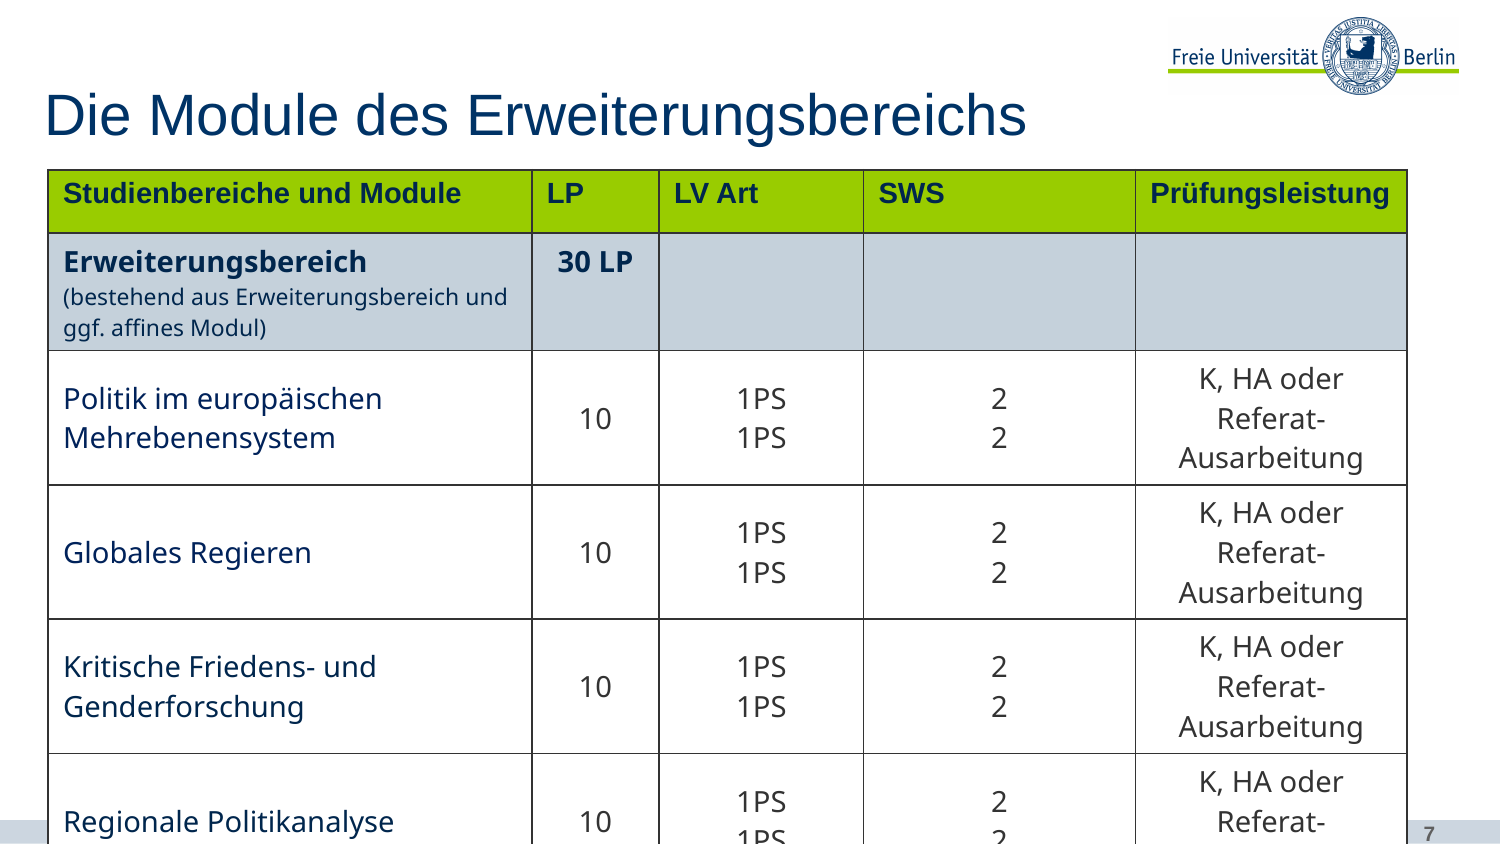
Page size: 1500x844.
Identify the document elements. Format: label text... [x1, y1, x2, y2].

table_cell 2 2 [864, 754, 1135, 844]
table_cell [864, 234, 1135, 350]
table_cell 10 [533, 620, 658, 753]
table_cell K, HA oder Referat-Ausarbeitung [1136, 620, 1406, 753]
table_cell [660, 234, 863, 350]
table_header Studienbereiche und Module [49, 171, 531, 232]
title Die Module des Erweiterungsbereichs [44, 93, 1463, 148]
table_header Prüfungsleistung [1136, 171, 1406, 232]
table_cell 30 LP [533, 234, 658, 350]
picture [1168, 17, 1459, 93]
table_cell 1PS 1PS [660, 486, 863, 618]
table_cell Regionale Politikanalyse [49, 754, 531, 844]
table_cell Kritische Friedens- und Genderforschung [49, 620, 531, 753]
table_cell 2 2 [864, 620, 1135, 753]
table_cell Politik im europäischen Mehrebenensystem [49, 351, 531, 484]
table_cell 2 2 [864, 351, 1135, 484]
table_cell Globales Regieren [49, 486, 531, 618]
table_header LP [533, 171, 658, 232]
table_cell 2 2 [864, 486, 1135, 618]
table_cell 10 [533, 754, 658, 844]
table_cell 10 [533, 351, 658, 484]
table_cell [1136, 234, 1406, 350]
table_cell 1PS 1PS [660, 351, 863, 484]
table_header SWS [864, 171, 1135, 232]
table_header LV Art [660, 171, 863, 232]
table_cell K, HA oder Referat-Ausarbeitung [1136, 351, 1406, 484]
table_cell K, HA oder Referat-Ausarbeitung [1136, 754, 1406, 844]
table_cell K, HA oder Referat-Ausarbeitung [1136, 486, 1406, 618]
table_cell 1PS 1PS [660, 754, 863, 844]
table_cell 1PS 1PS [660, 620, 863, 753]
table_cell Erweiterungsbereich (bestehend aus Erweiterungsbereich und ggf. affines Modul) [49, 234, 531, 350]
table_cell 10 [533, 486, 658, 618]
